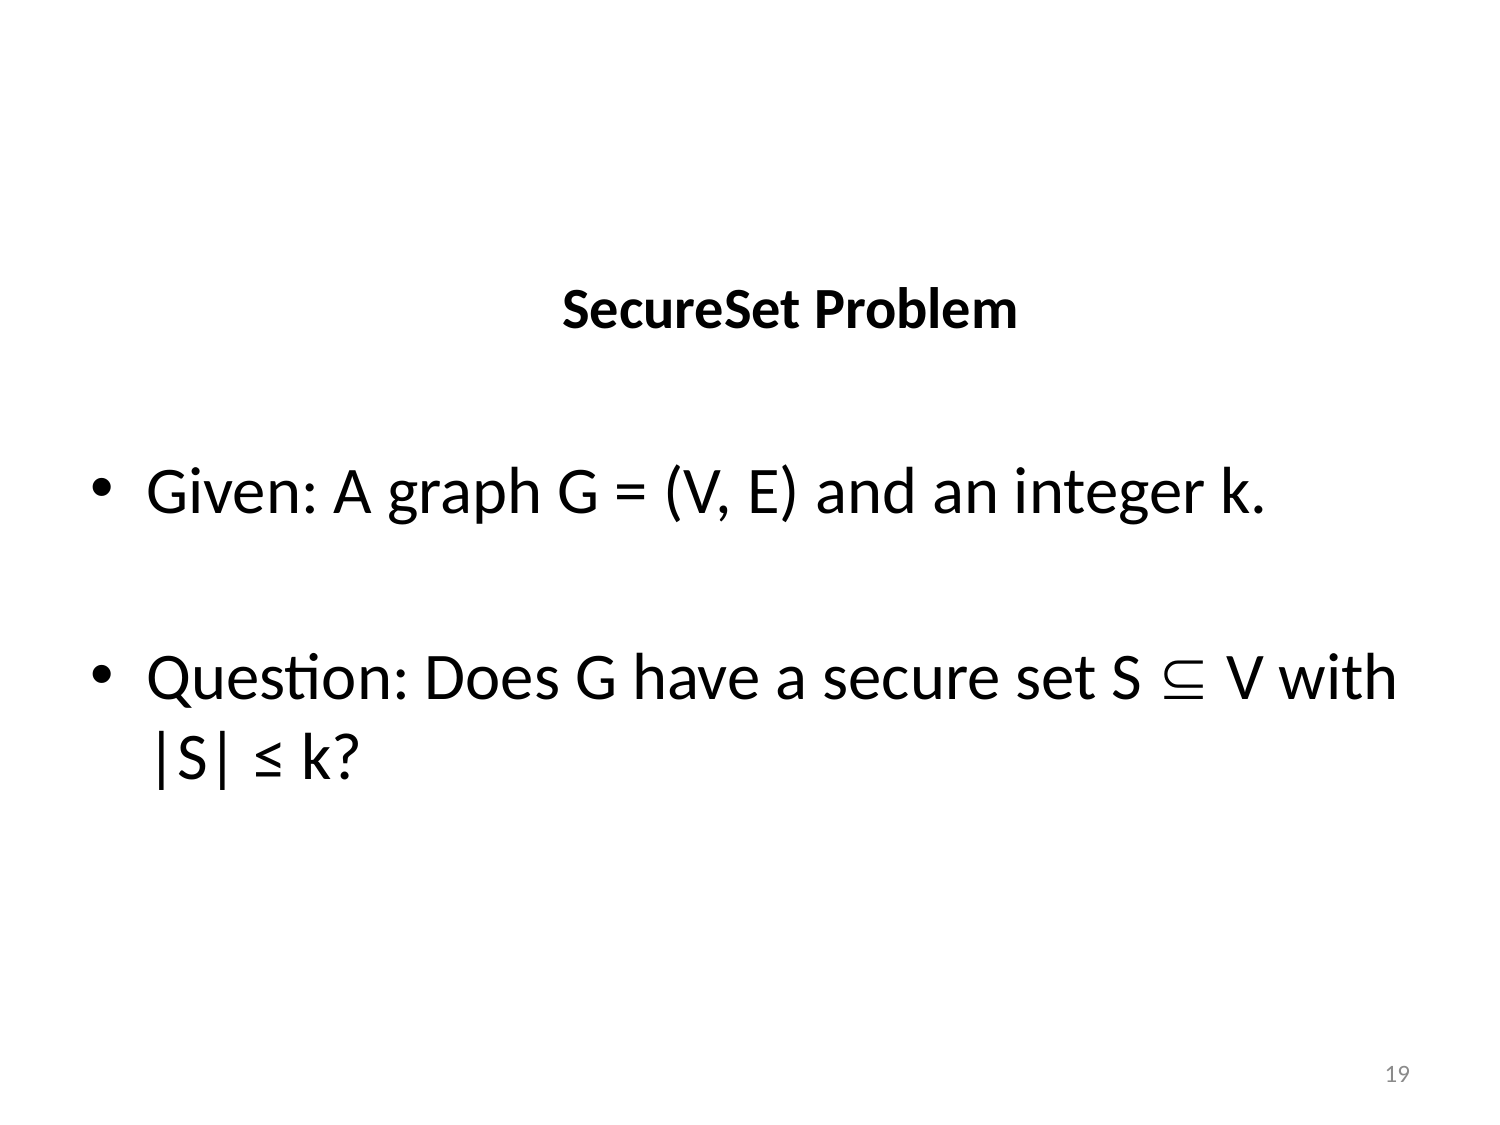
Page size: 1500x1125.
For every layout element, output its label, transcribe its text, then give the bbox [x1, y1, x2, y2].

list SecureSet Problem Given: A graph G = (V, E) and an integer k. Question: Does G have a secure set S  V with |S| ≤ k? [75, 262, 1425, 1005]
slide_number 19 [1074, 1042, 1425, 1103]
